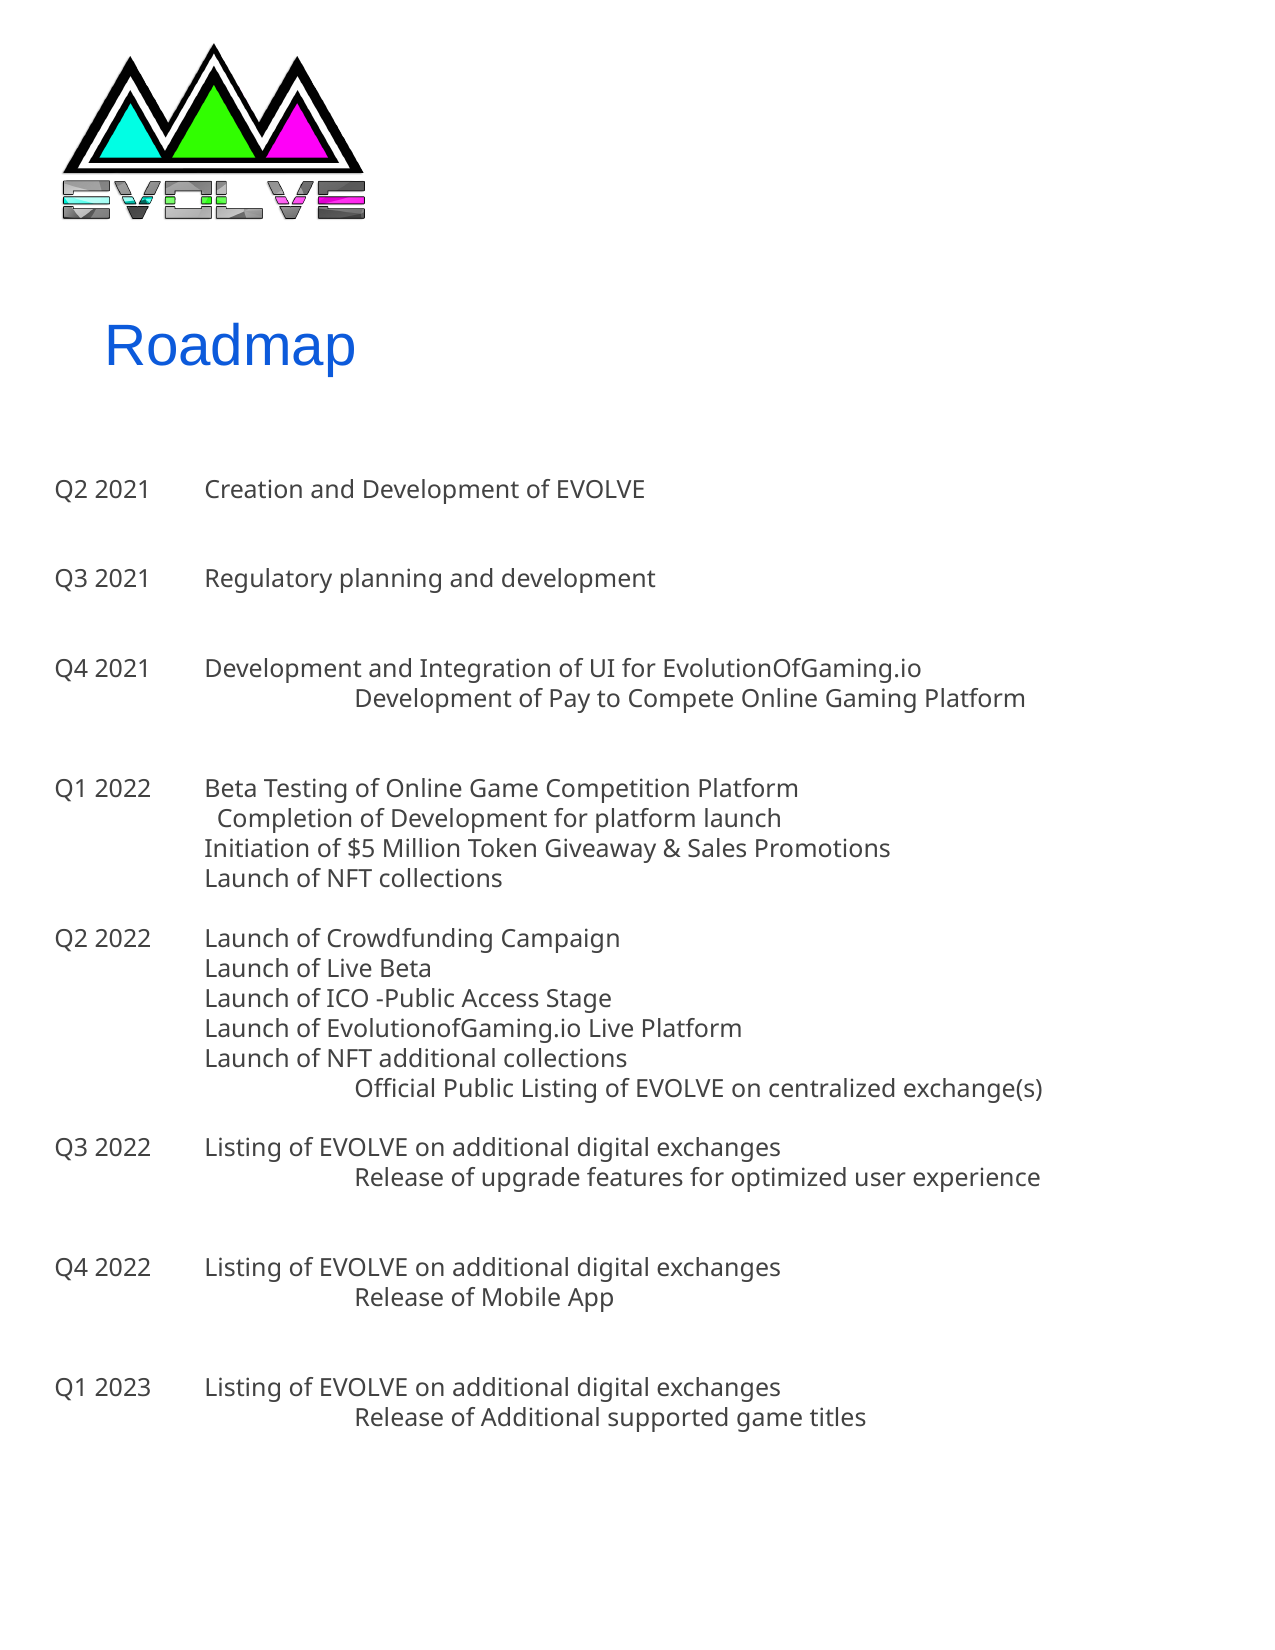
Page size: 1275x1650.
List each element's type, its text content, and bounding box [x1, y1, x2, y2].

text_box Q2 2021 Creation and Development of EVOLVE Q3 2021 Regulatory planning and development Q4 2021 Development and Integration of UI for EvolutionOfGaming.io Development of Pay to Compete Online Gaming Platform Q1 2022 Beta Testing of Online Game Competition Platform Completion of Development for platform launch Initiation of $5 Million Token Giveaway & Sales Promotions Launch of NFT collections Q2 2022 Launch of Crowdfunding Campaign Launch of Live Beta Launch of ICO -Public Access Stage Launch of EvolutionofGaming.io Live Platform Launch of NFT additional collections Official Public Listing of EVOLVE on centralized exchange(s) Q3 2022 Listing of EVOLVE on additional digital exchanges Release of upgrade features for optimized user experience Q4 2022 Listing of EVOLVE on additional digital exchanges Release of Mobile App Q1 2023 Listing of EVOLVE on additional digital exchanges Release of Additional supported game titles [39, 458, 1211, 1622]
picture [56, 36, 372, 226]
title Roadmap [14, 298, 483, 386]
